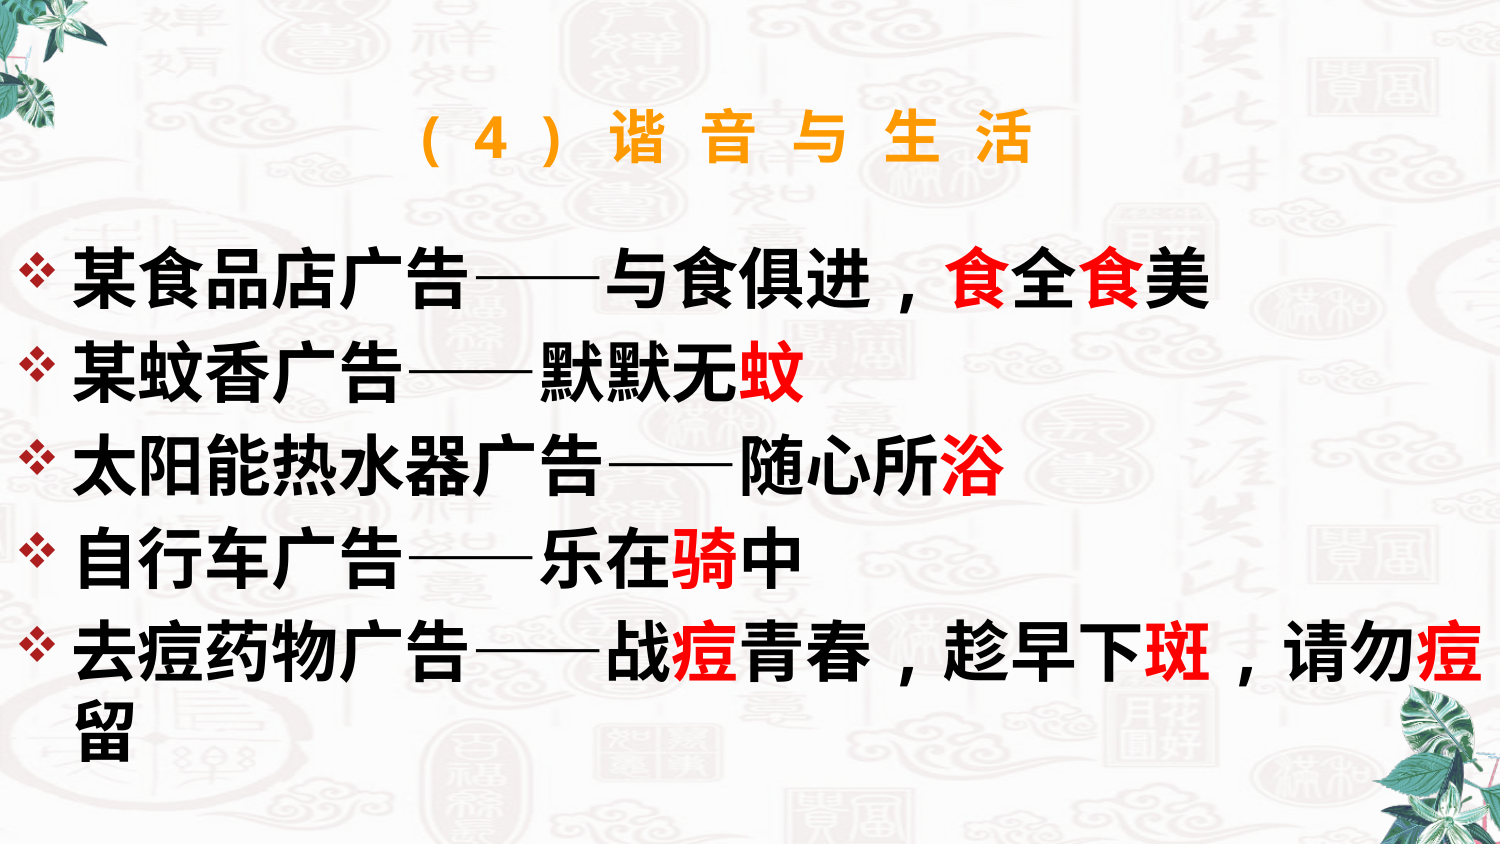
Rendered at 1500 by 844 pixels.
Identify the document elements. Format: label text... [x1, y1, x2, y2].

picture [1292, 673, 1500, 844]
text_box 某食品店广告——与食俱进,食全食美 某蚊香广告——默默无蚊 太阳能热水器广告——随心所浴 自行车广告——乐在骑中 去痘药物广告——战痘青春,趁早下斑,请勿痘留 [0, 229, 1500, 673]
text_box (4)谐音与生活 [390, 92, 1064, 180]
picture [0, 0, 149, 168]
